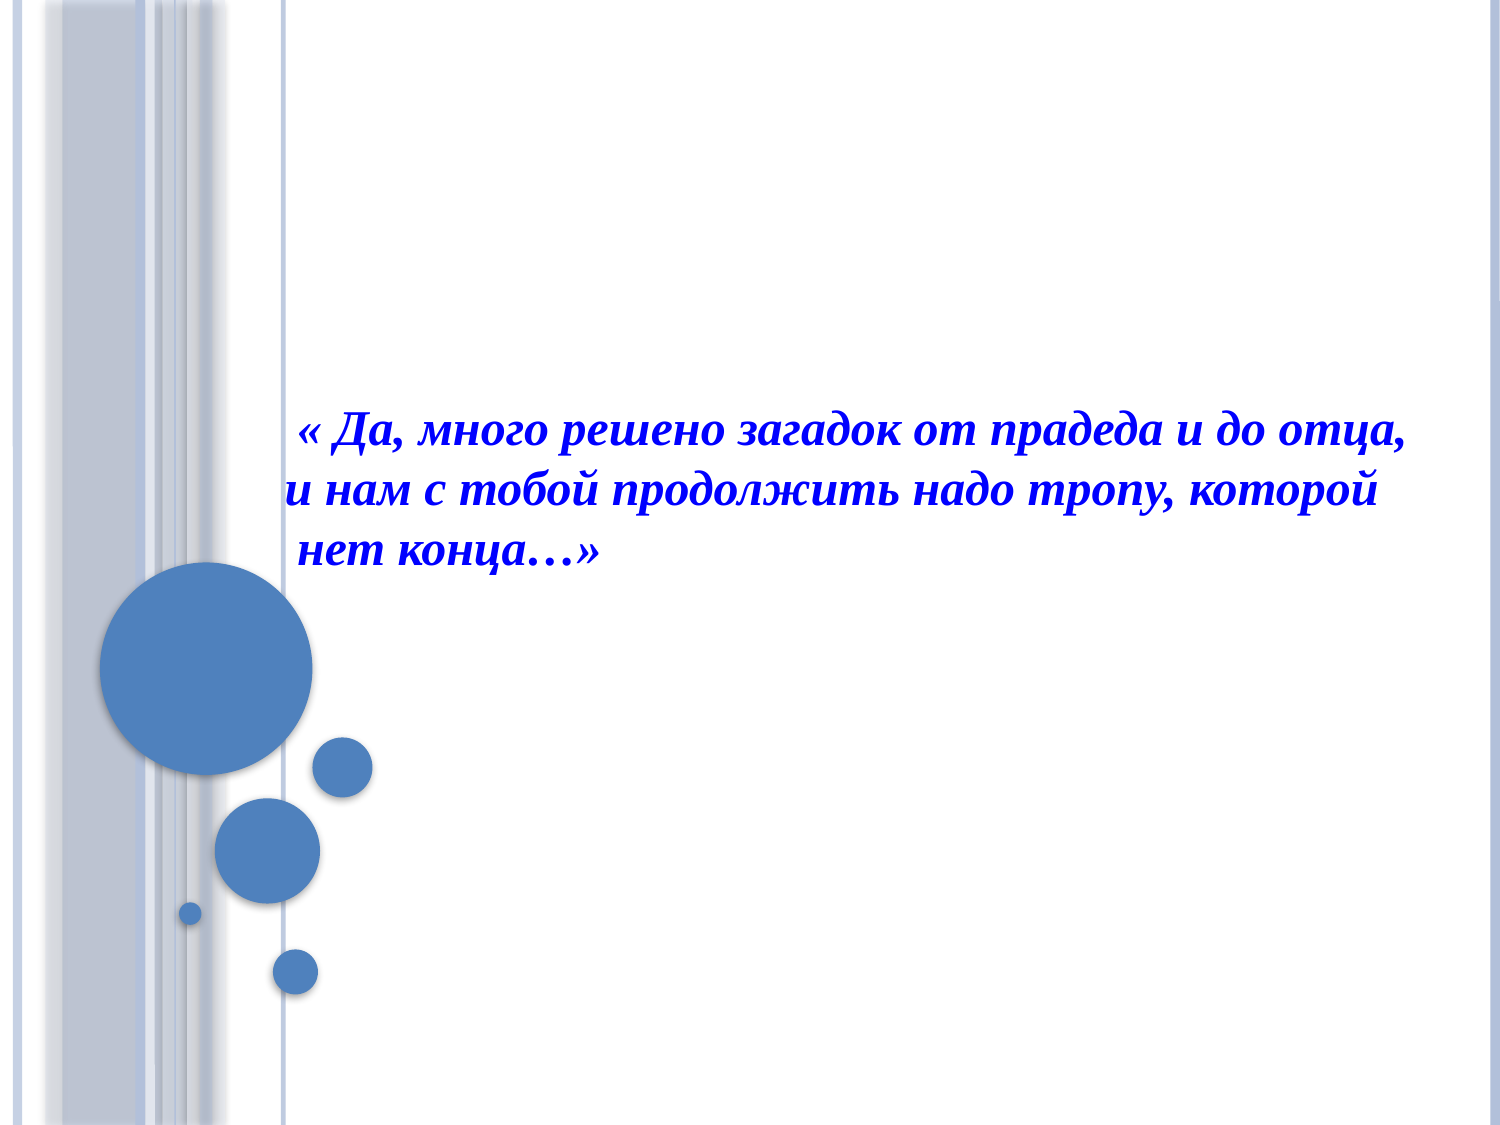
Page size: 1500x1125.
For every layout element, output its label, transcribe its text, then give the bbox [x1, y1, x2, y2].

text_box « Да, много решено загадок от прадеда и до отца, и нам с тобой продолжить надо тропу, которой нет конца…» [269, 387, 1430, 583]
text_box [0, 0, 1500, 75]
